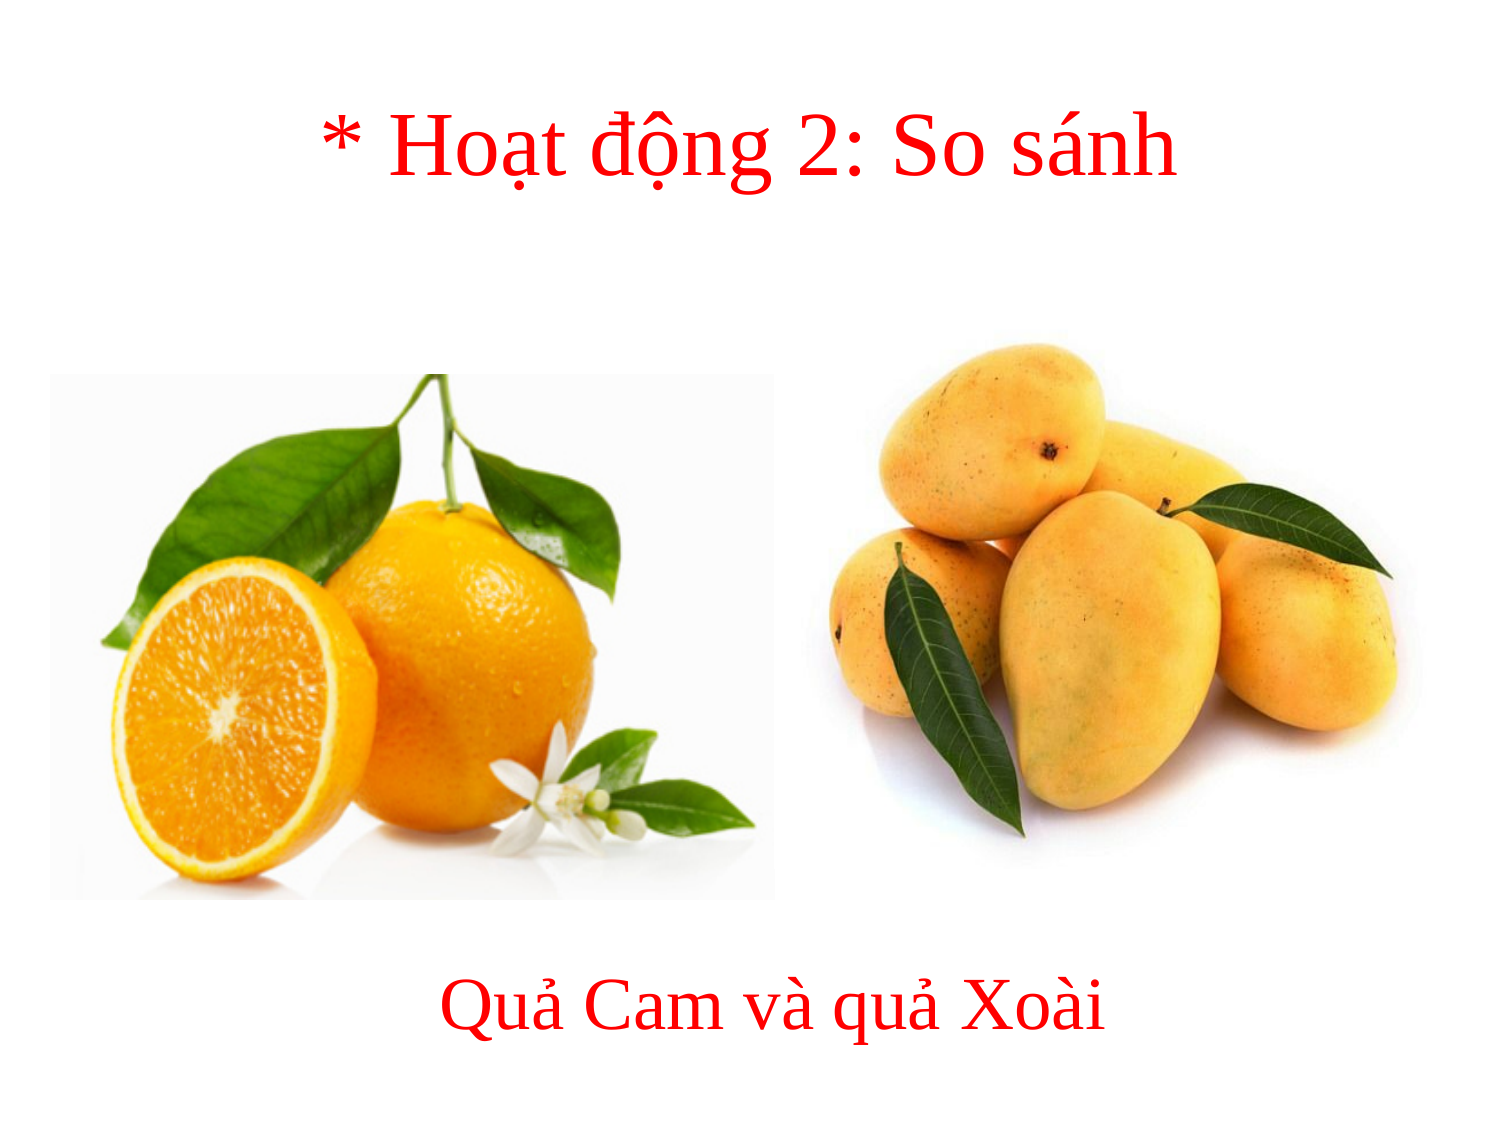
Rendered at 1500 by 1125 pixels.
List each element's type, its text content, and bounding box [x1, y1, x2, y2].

title * Hoạt động 2: So sánh [75, 45, 1425, 233]
picture [774, 310, 1463, 869]
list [49, 374, 776, 901]
text_box Quả Cam và quả Xoài [275, 946, 1275, 1052]
